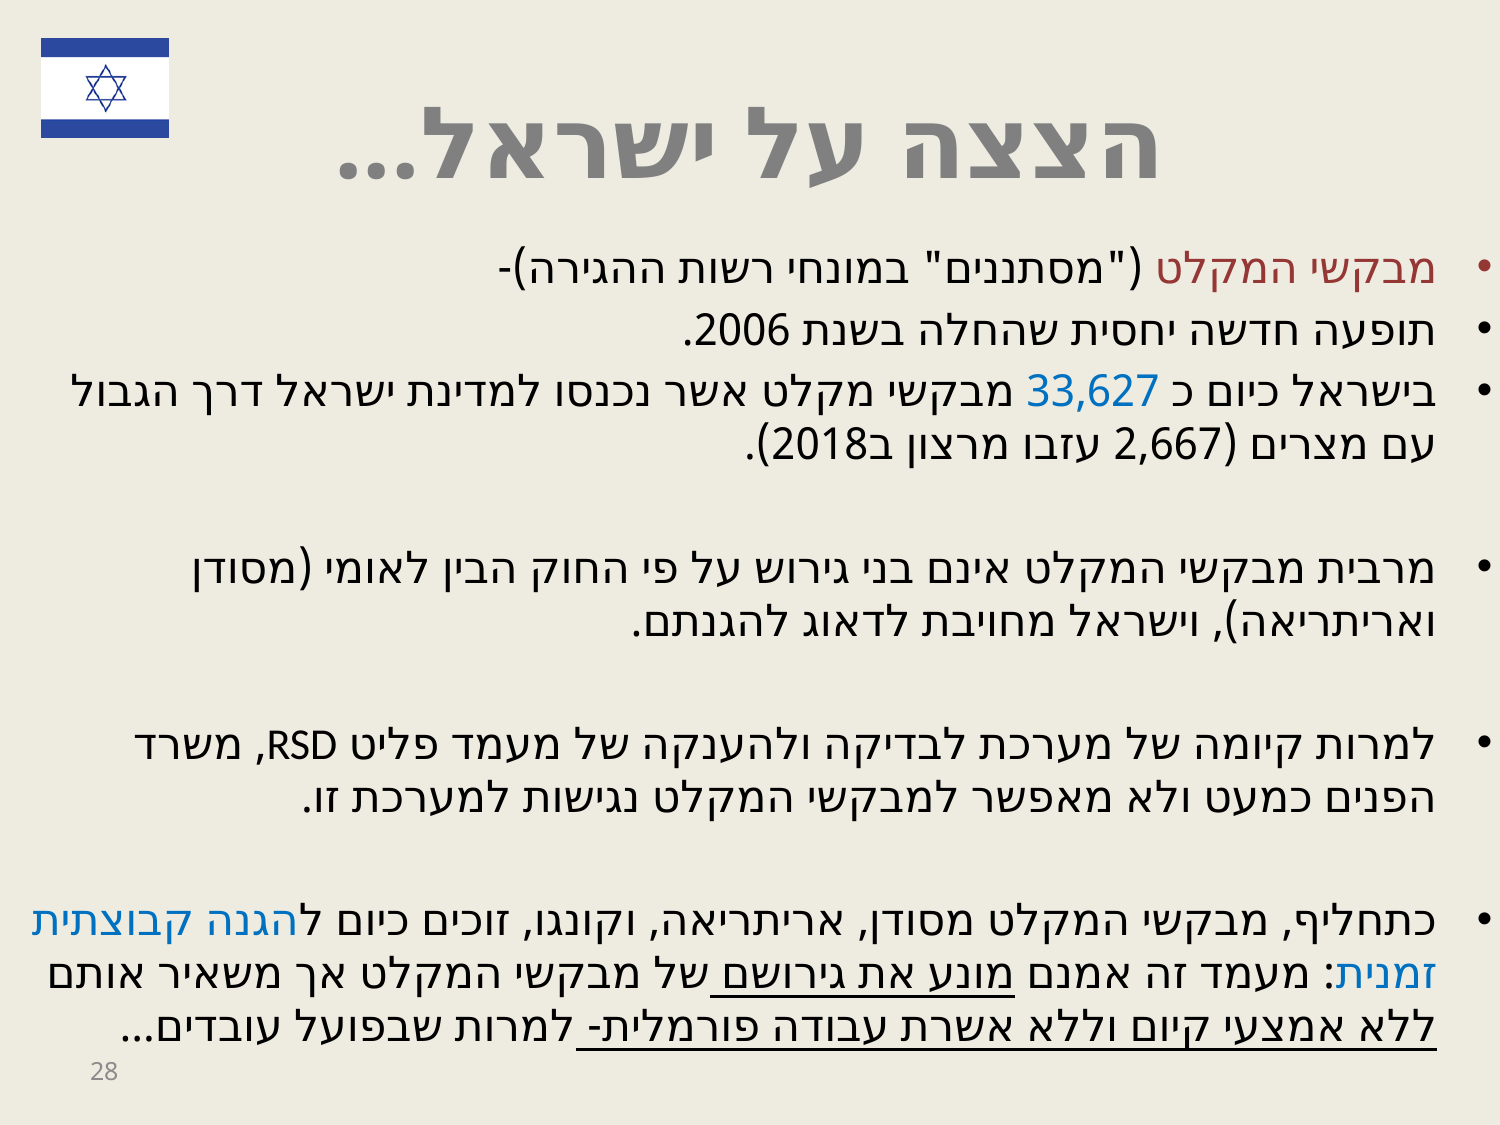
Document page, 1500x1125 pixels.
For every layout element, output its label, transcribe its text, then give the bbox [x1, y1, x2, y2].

title הצצה על ישראל... [75, 45, 1425, 231]
slide_number 28 [75, 1042, 425, 1103]
list מבקשי המקלט ("מסתננים" במונחי רשות ההגירה)- תופעה חדשה יחסית שהחלה בשנת 2006. בישראל כיום כ 33,627 מבקשי מקלט אשר נכנסו למדינת ישראל דרך הגבול עם מצרים (2,667 עזבו מרצון ב2018). מרבית מבקשי המקלט אינם בני גירוש על פי החוק הבין לאומי (מסודן ואריתריאה), וישראל מחויבת לדאוג להגנתם. למרות קיומה של מערכת לבדיקה ולהענקה של מעמד פליט RSD, משרד הפנים כמעט ולא מאפשר למבקשי המקלט נגישות למערכת זו. כתחליף, מבקשי המקלט מסודן, אריתריאה, וקונגו, זוכים כיום להגנה קבוצתית זמנית: מעמד זה אמנם מונע את גירושם של מבקשי המקלט אך משאיר אותם ללא אמצעי קיום וללא אשרת עבודה פורמלית- למרות שבפועל עובדים... [0, 231, 1500, 1125]
picture [40, 38, 169, 138]
